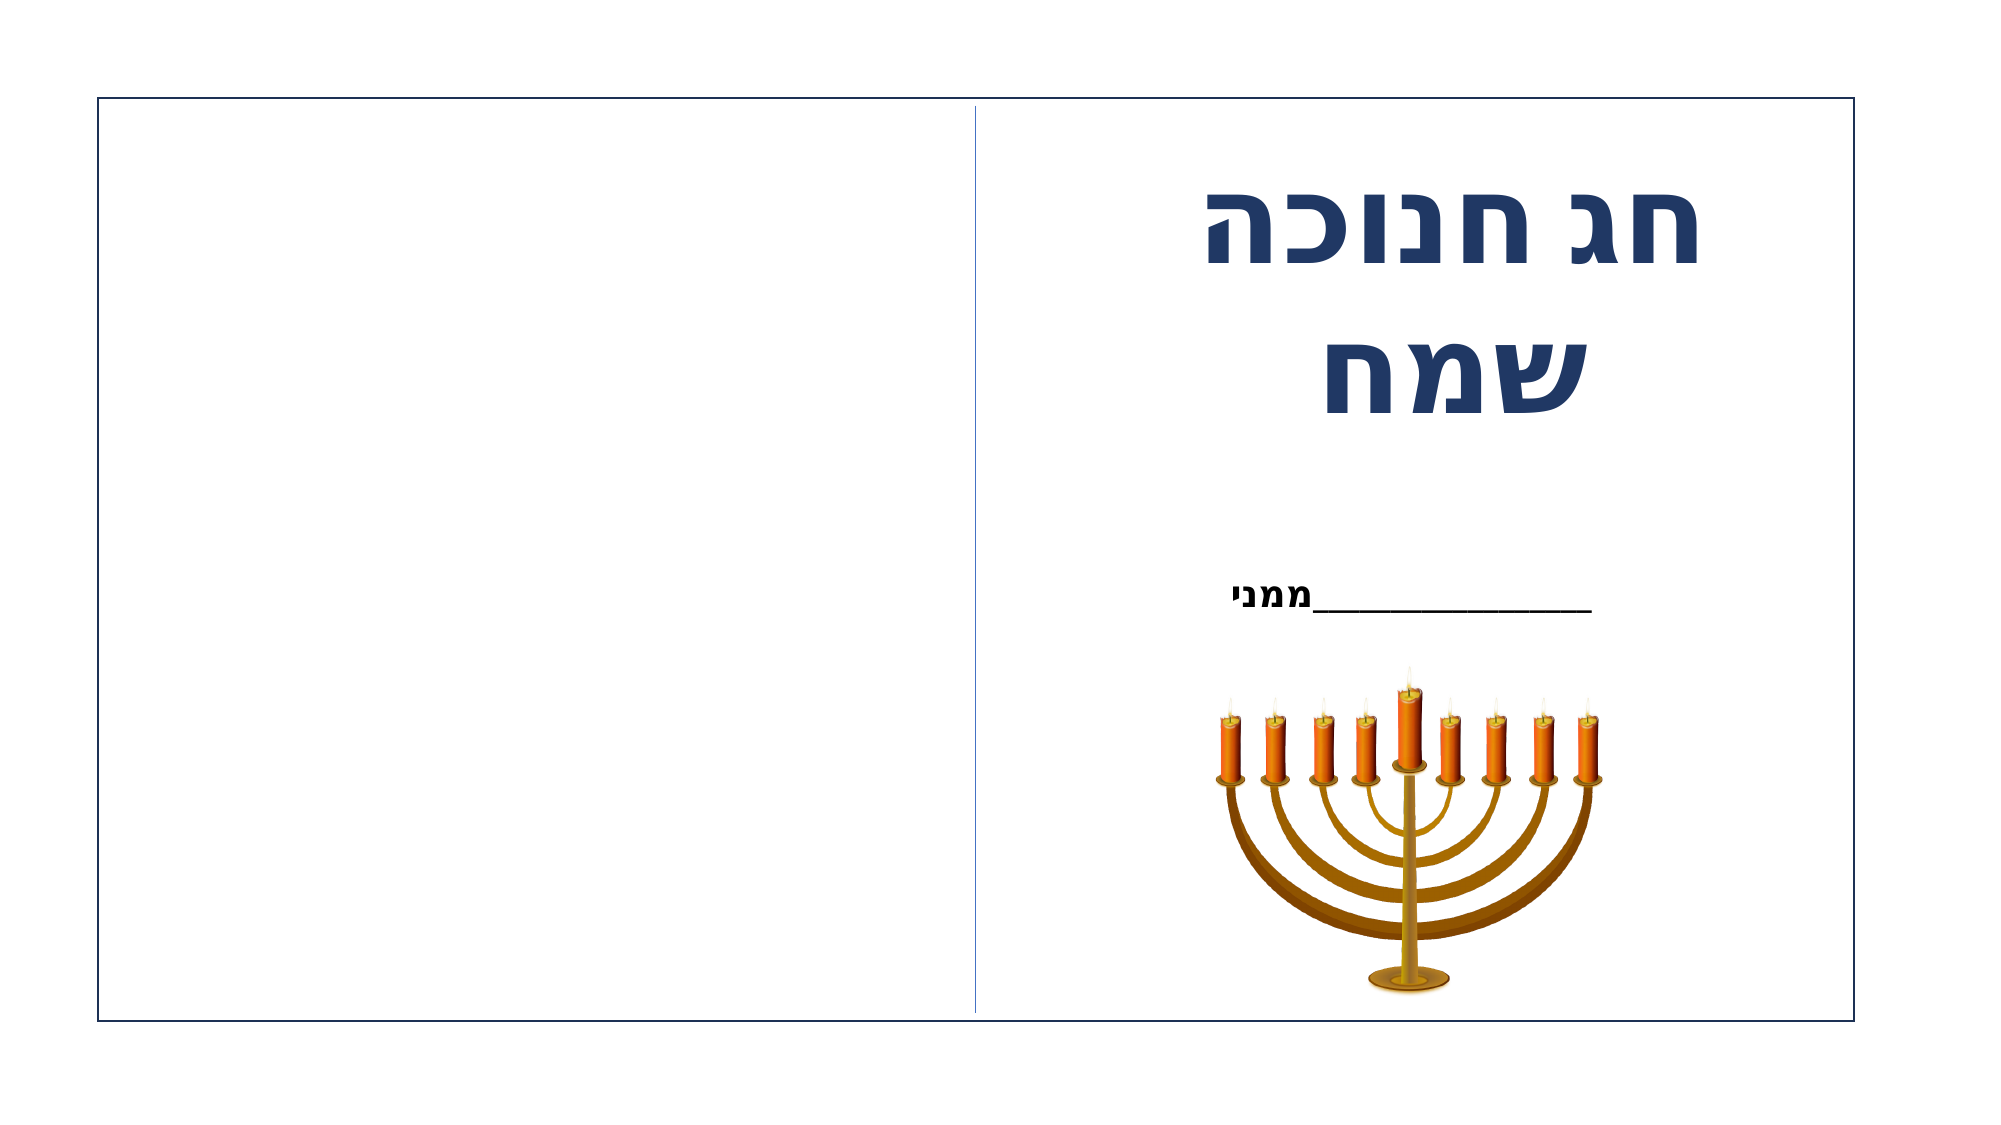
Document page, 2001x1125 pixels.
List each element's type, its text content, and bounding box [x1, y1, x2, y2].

picture [1215, 661, 1603, 997]
text_box [97, 97, 1855, 1022]
text_box ממני__________________ [1215, 562, 1745, 623]
text_box חג חנוכה שמח [1181, 130, 1724, 446]
